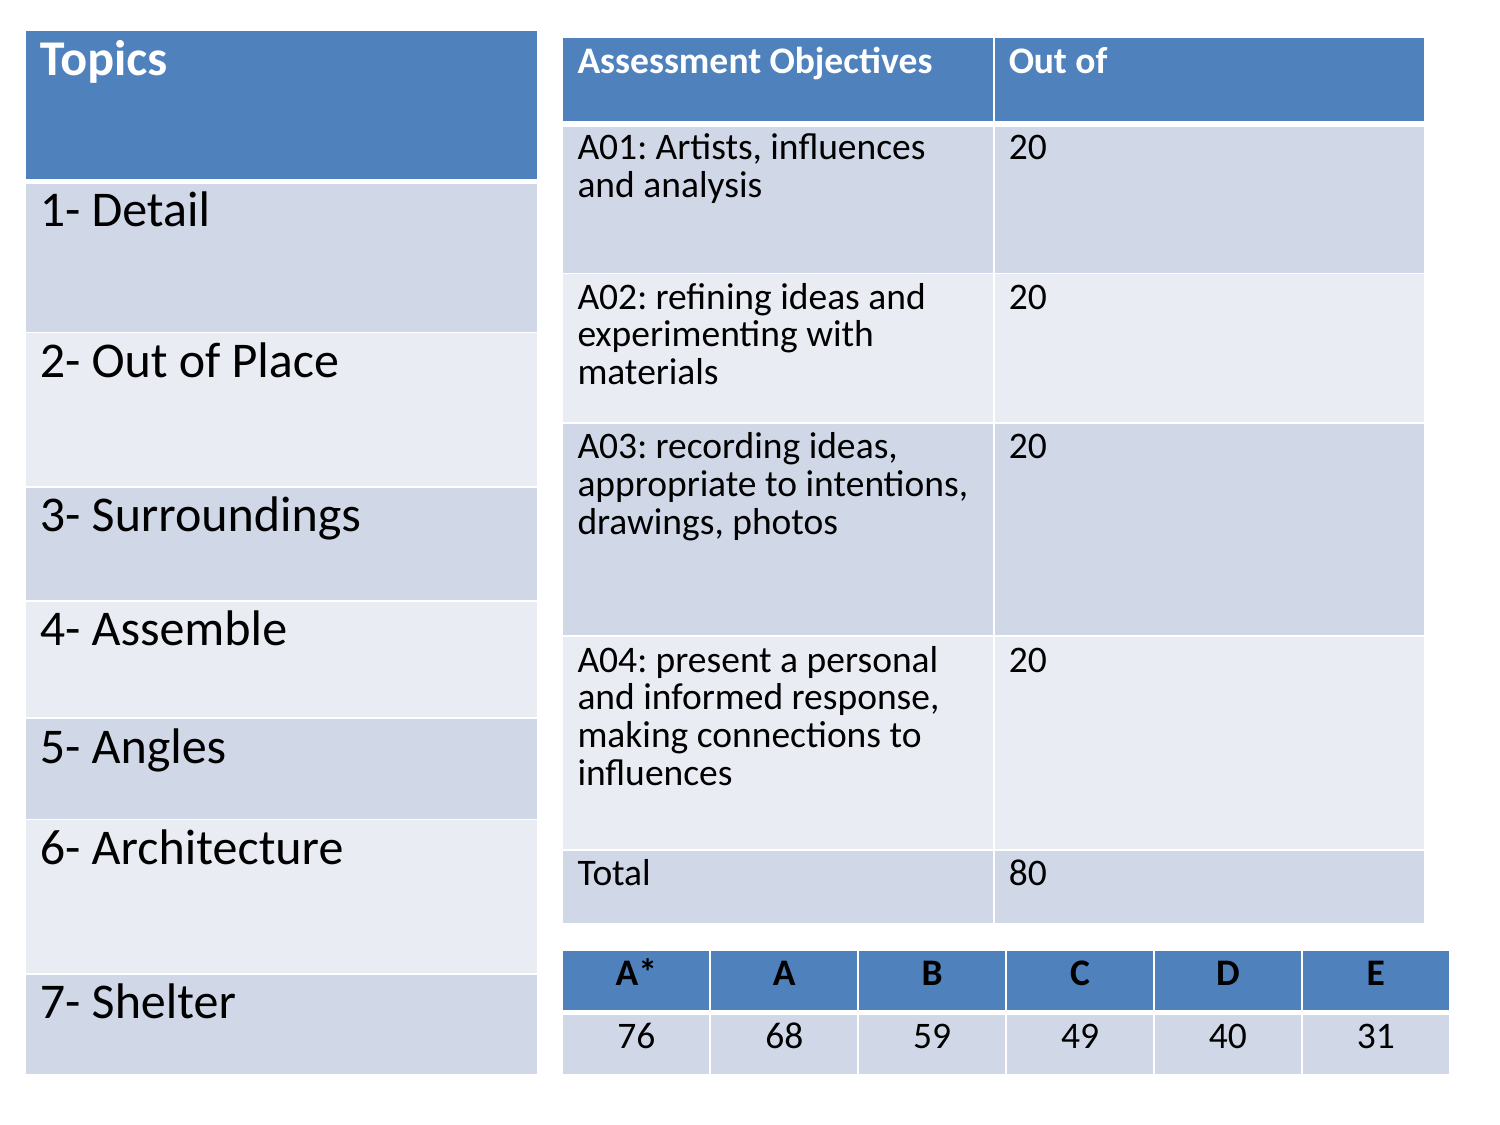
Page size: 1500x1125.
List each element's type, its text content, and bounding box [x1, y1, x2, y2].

table_cell A01: Artists, influences and analysis [563, 127, 993, 273]
table_header D [1155, 951, 1301, 1010]
table_cell A03: recording ideas, appropriate to intentions, drawings, photos [563, 424, 993, 635]
table_cell 31 [1303, 1015, 1449, 1074]
table_header E [1303, 951, 1449, 1010]
table_header A* [563, 951, 709, 1010]
table_header A [711, 951, 857, 1010]
table_header Topics [26, 31, 537, 179]
table_cell Total [563, 851, 993, 923]
table_header C [1007, 951, 1153, 1010]
table_cell 1- Detail [26, 184, 537, 332]
table_cell 68 [711, 1015, 857, 1074]
table_cell 76 [563, 1015, 709, 1074]
table_cell 5- Angles [26, 719, 537, 819]
table_cell 40 [1155, 1015, 1301, 1074]
table_cell 20 [995, 637, 1424, 849]
table_cell 49 [1007, 1015, 1153, 1074]
table_cell 6- Architecture [26, 820, 537, 973]
table_cell 20 [995, 424, 1424, 635]
table_cell 2- Out of Place [26, 333, 537, 486]
table_cell 59 [859, 1015, 1005, 1074]
table_cell 20 [995, 274, 1424, 422]
table_cell A04: present a personal and informed response, making connections to influences [563, 637, 993, 849]
table_cell 80 [995, 851, 1424, 923]
table_cell 20 [995, 127, 1424, 273]
table_cell 3- Surroundings [26, 488, 537, 600]
table_cell 7- Shelter [26, 975, 537, 1074]
table_header Assessment Objectives [563, 38, 993, 121]
table_cell A02: refining ideas and experimenting with materials [563, 274, 993, 422]
table_header B [859, 951, 1005, 1010]
table_cell 4- Assemble [26, 602, 537, 717]
table_header Out of [995, 38, 1424, 121]
